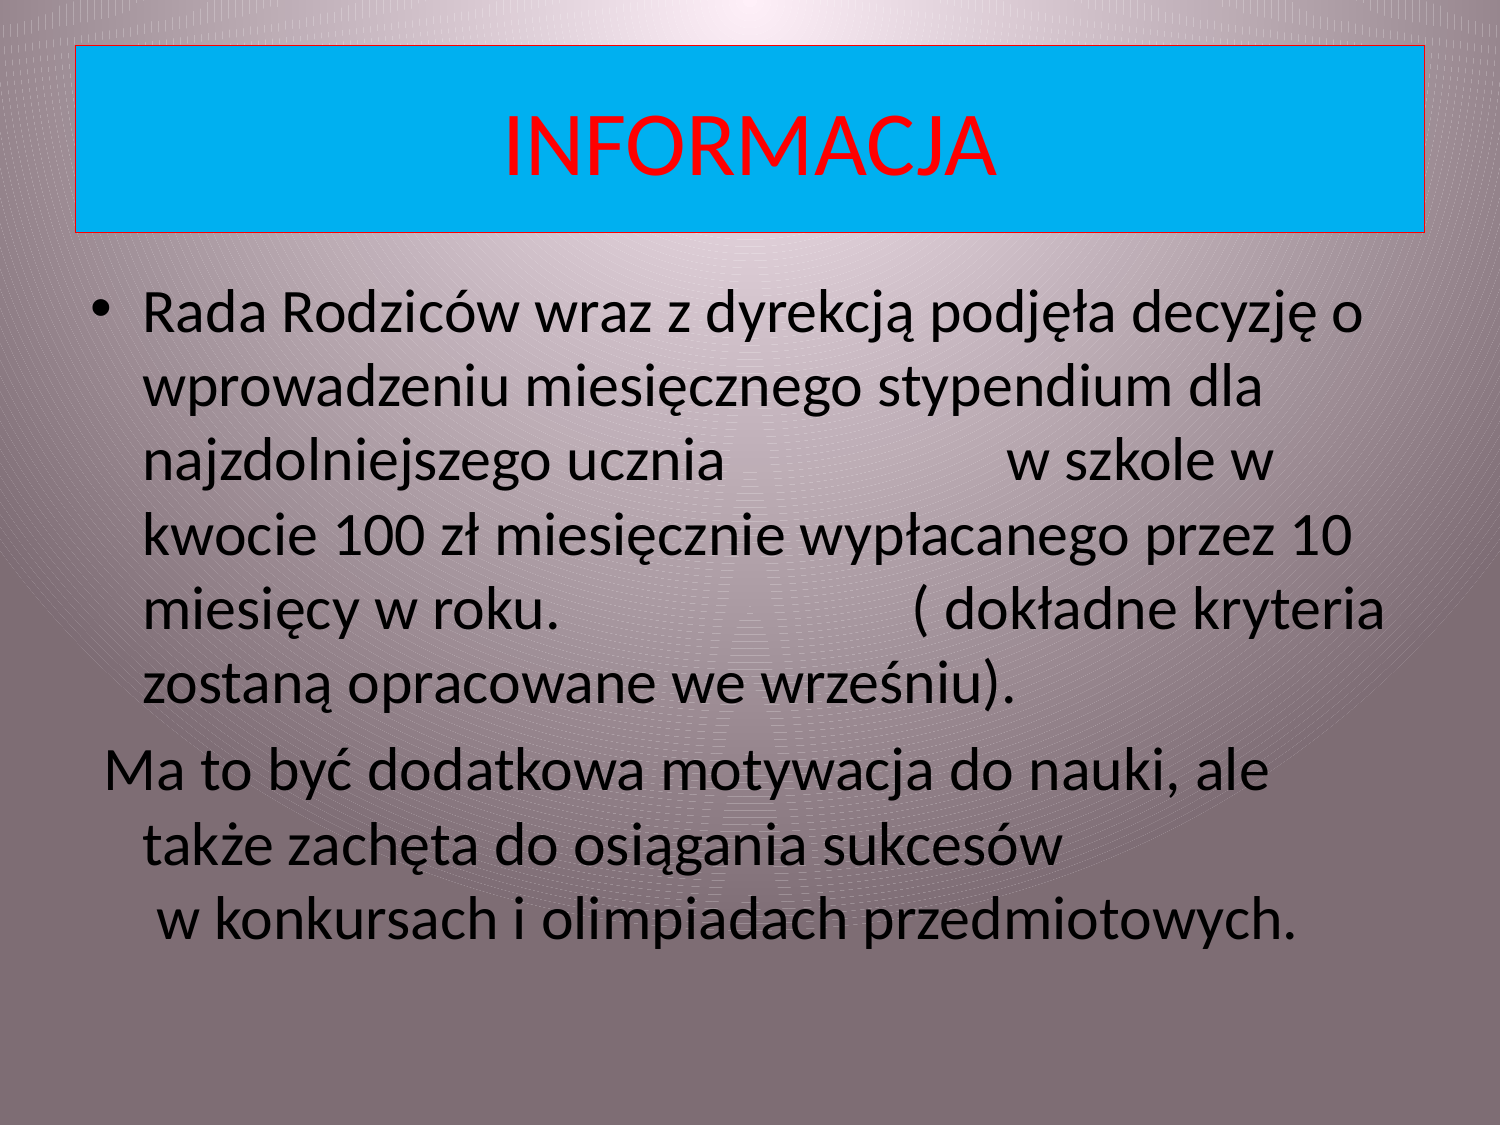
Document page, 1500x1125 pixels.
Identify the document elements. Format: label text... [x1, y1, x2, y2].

list Rada Rodziców wraz z dyrekcją podjęła decyzję o wprowadzeniu miesięcznego stypendium dla najzdolniejszego ucznia w szkole w kwocie 100 zł miesięcznie wypłacanego przez 10 miesięcy w roku. ( dokładne kryteria zostaną opracowane we wrześniu). Ma to być dodatkowa motywacja do nauki, ale także zachęta do osiągania sukcesów w konkursach i olimpiadach przedmiotowych. [75, 262, 1425, 1059]
title INFORMACJA [75, 45, 1425, 233]
